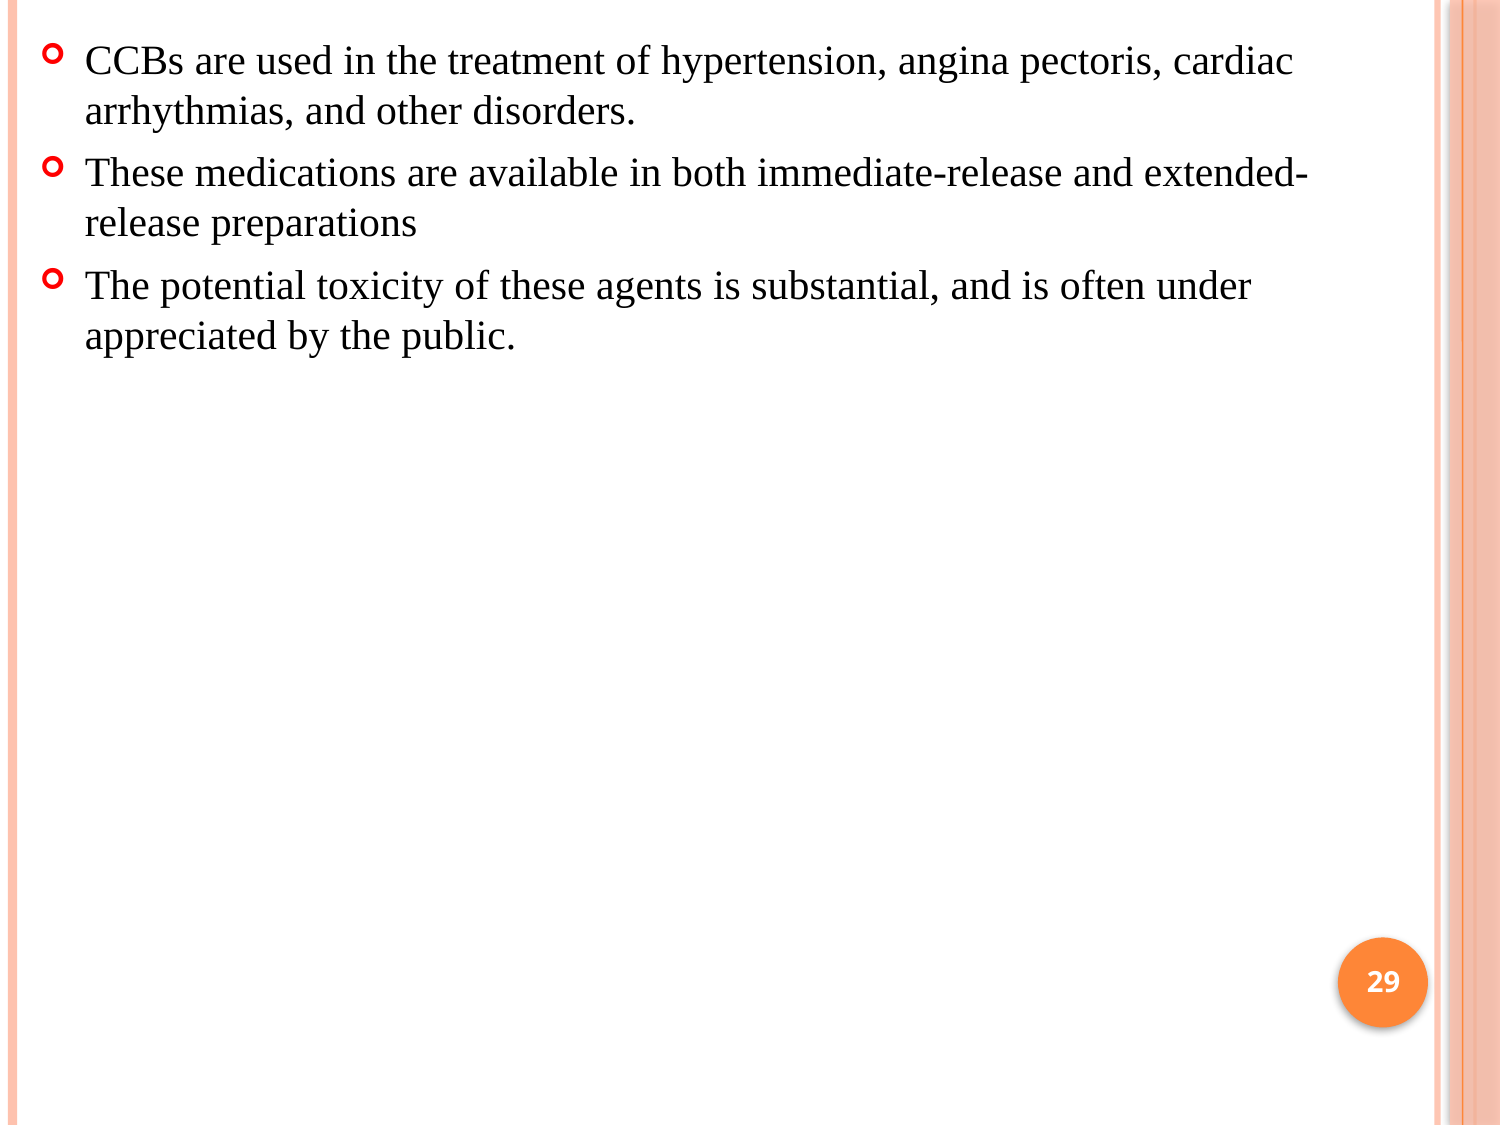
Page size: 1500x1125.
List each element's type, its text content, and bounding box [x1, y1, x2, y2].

slide_number 29 [1333, 940, 1434, 1027]
list CCBs are used in the treatment of hypertension, angina pectoris, cardiac arrhythmias, and other disorders. These medications are available in both immediate-release and extended-release preparations The potential toxicity of these agents is substantial, and is often under appreciated by the public. [24, 24, 1413, 1113]
